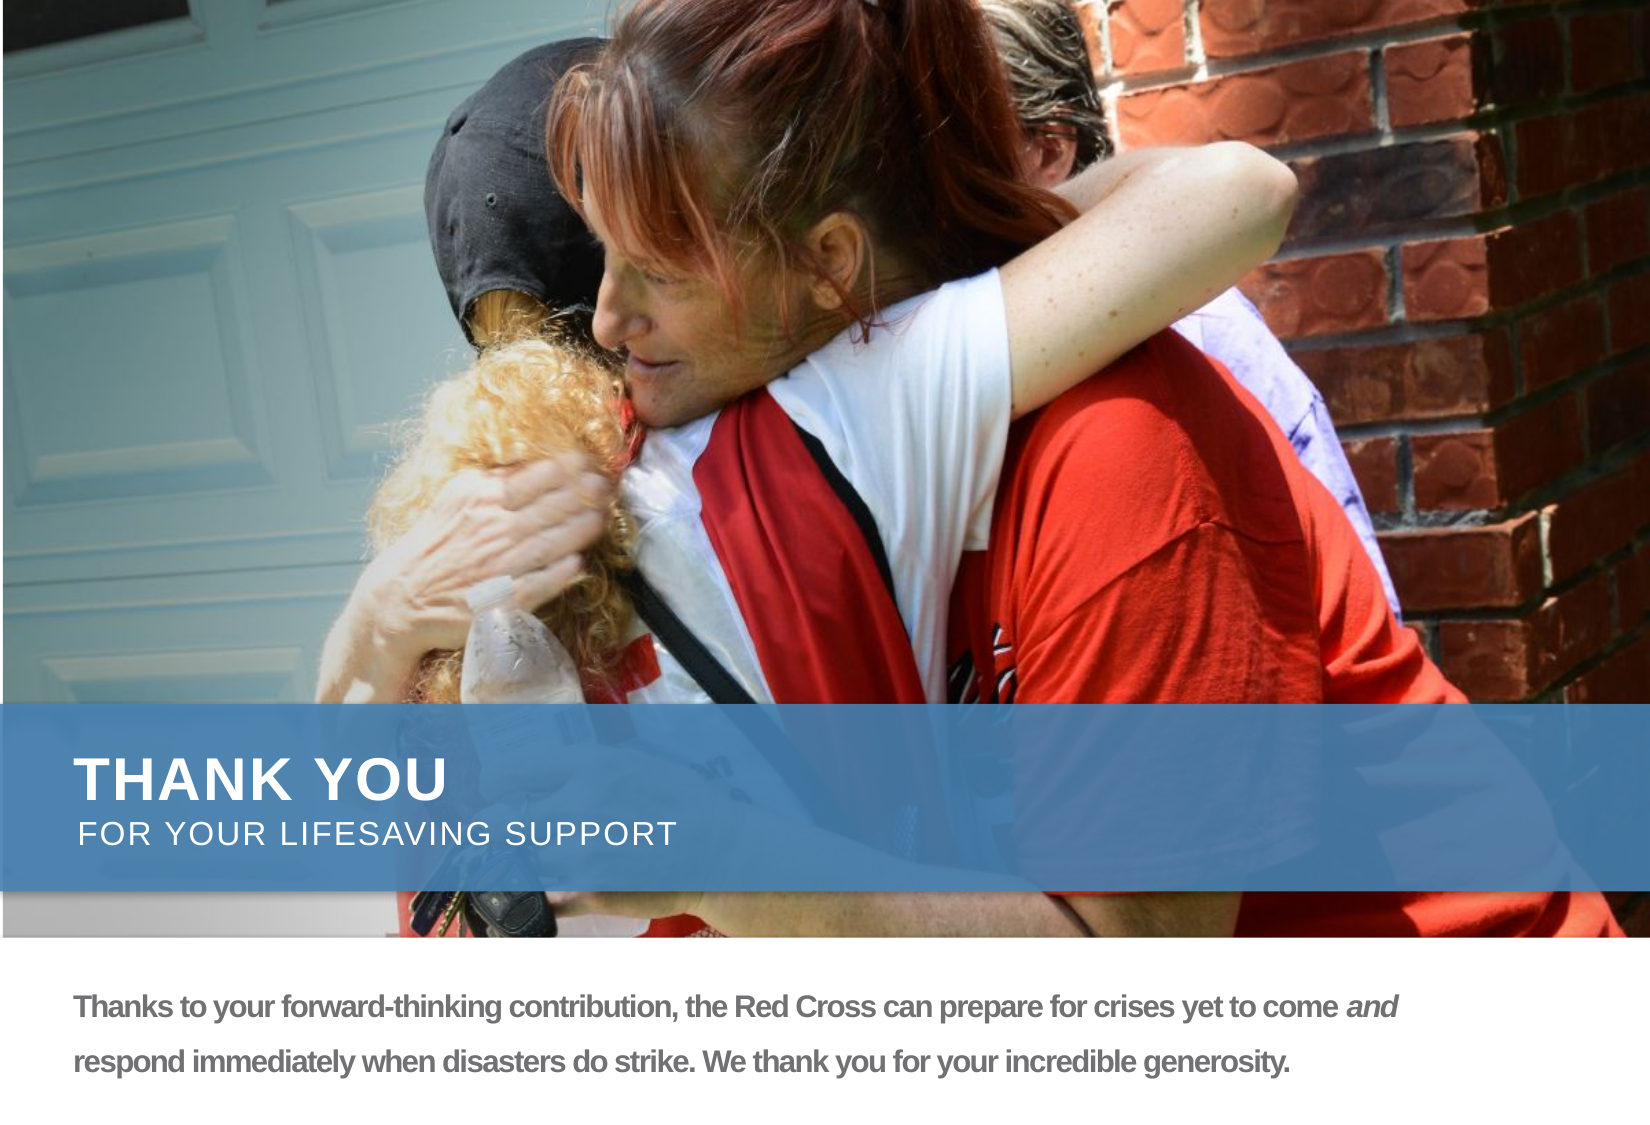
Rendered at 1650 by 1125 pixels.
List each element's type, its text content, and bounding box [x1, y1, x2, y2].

picture [2, 0, 1650, 703]
text_box [0, 937, 1650, 1125]
text_box FOR YOUR LIFESAVING SUPPORT [62, 804, 1563, 867]
text_box Thanks to your forward-thinking contribution, the Red Cross can prepare for crises yet to come and respond immediately when disasters do strike. We thank you for your incredible generosity. [58, 962, 1450, 1119]
title THANK YOU [58, 705, 1646, 836]
picture [2, 892, 1650, 937]
